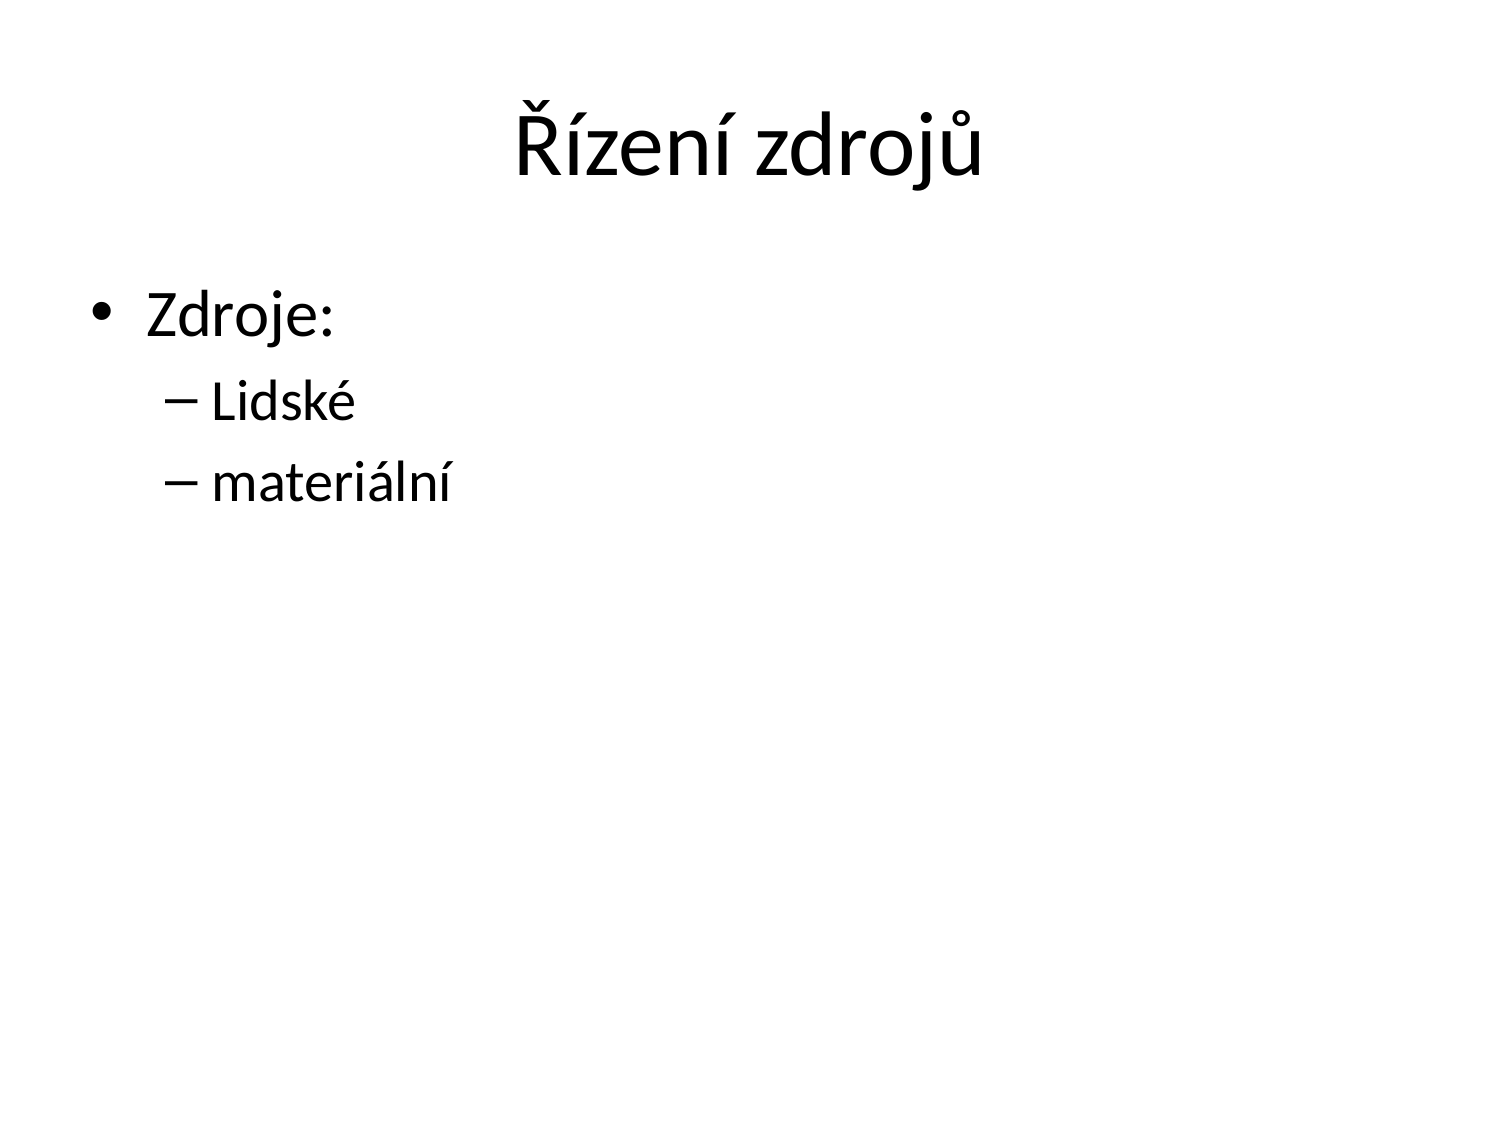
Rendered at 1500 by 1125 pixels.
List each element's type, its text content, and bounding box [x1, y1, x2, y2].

title Řízení zdrojů [75, 45, 1425, 233]
list Zdroje: Lidské materiální [75, 262, 1425, 1005]
